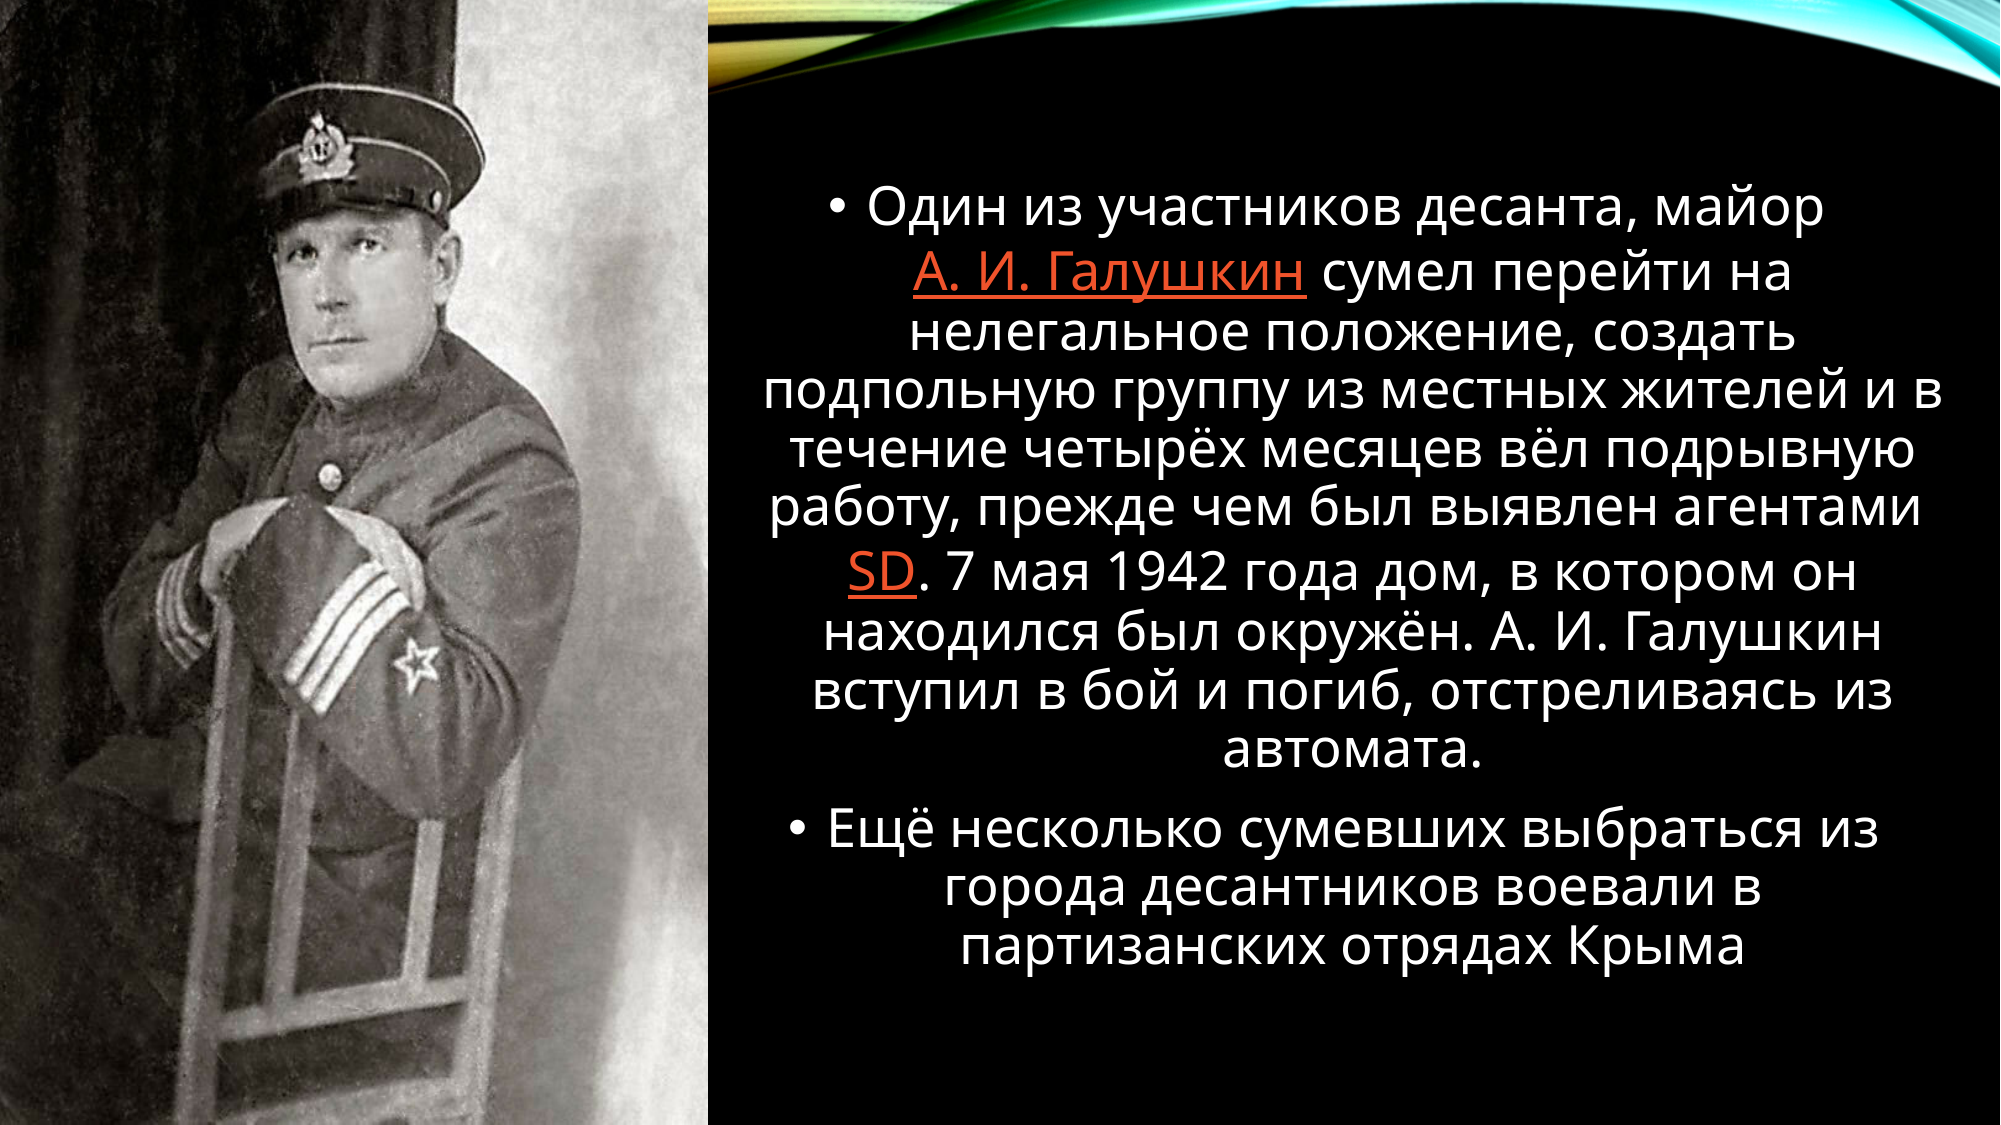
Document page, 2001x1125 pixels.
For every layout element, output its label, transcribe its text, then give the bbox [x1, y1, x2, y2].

picture [0, 0, 2000, 1125]
list Один из участников десанта, майор А. И. Галушкин сумел перейти на нелегальное положение, создать подпольную группу из местных жителей и в течение четырёх месяцев вёл подрывную работу, прежде чем был выявлен агентами SD. 7 мая 1942 года дом, в котором он находился был окружён. А. И. Галушкин вступил в бой и погиб, отстреливаясь из автомата. Ещё несколько сумевших выбраться из города десантников воевали в партизанских отрядах Крыма [708, 171, 1962, 662]
